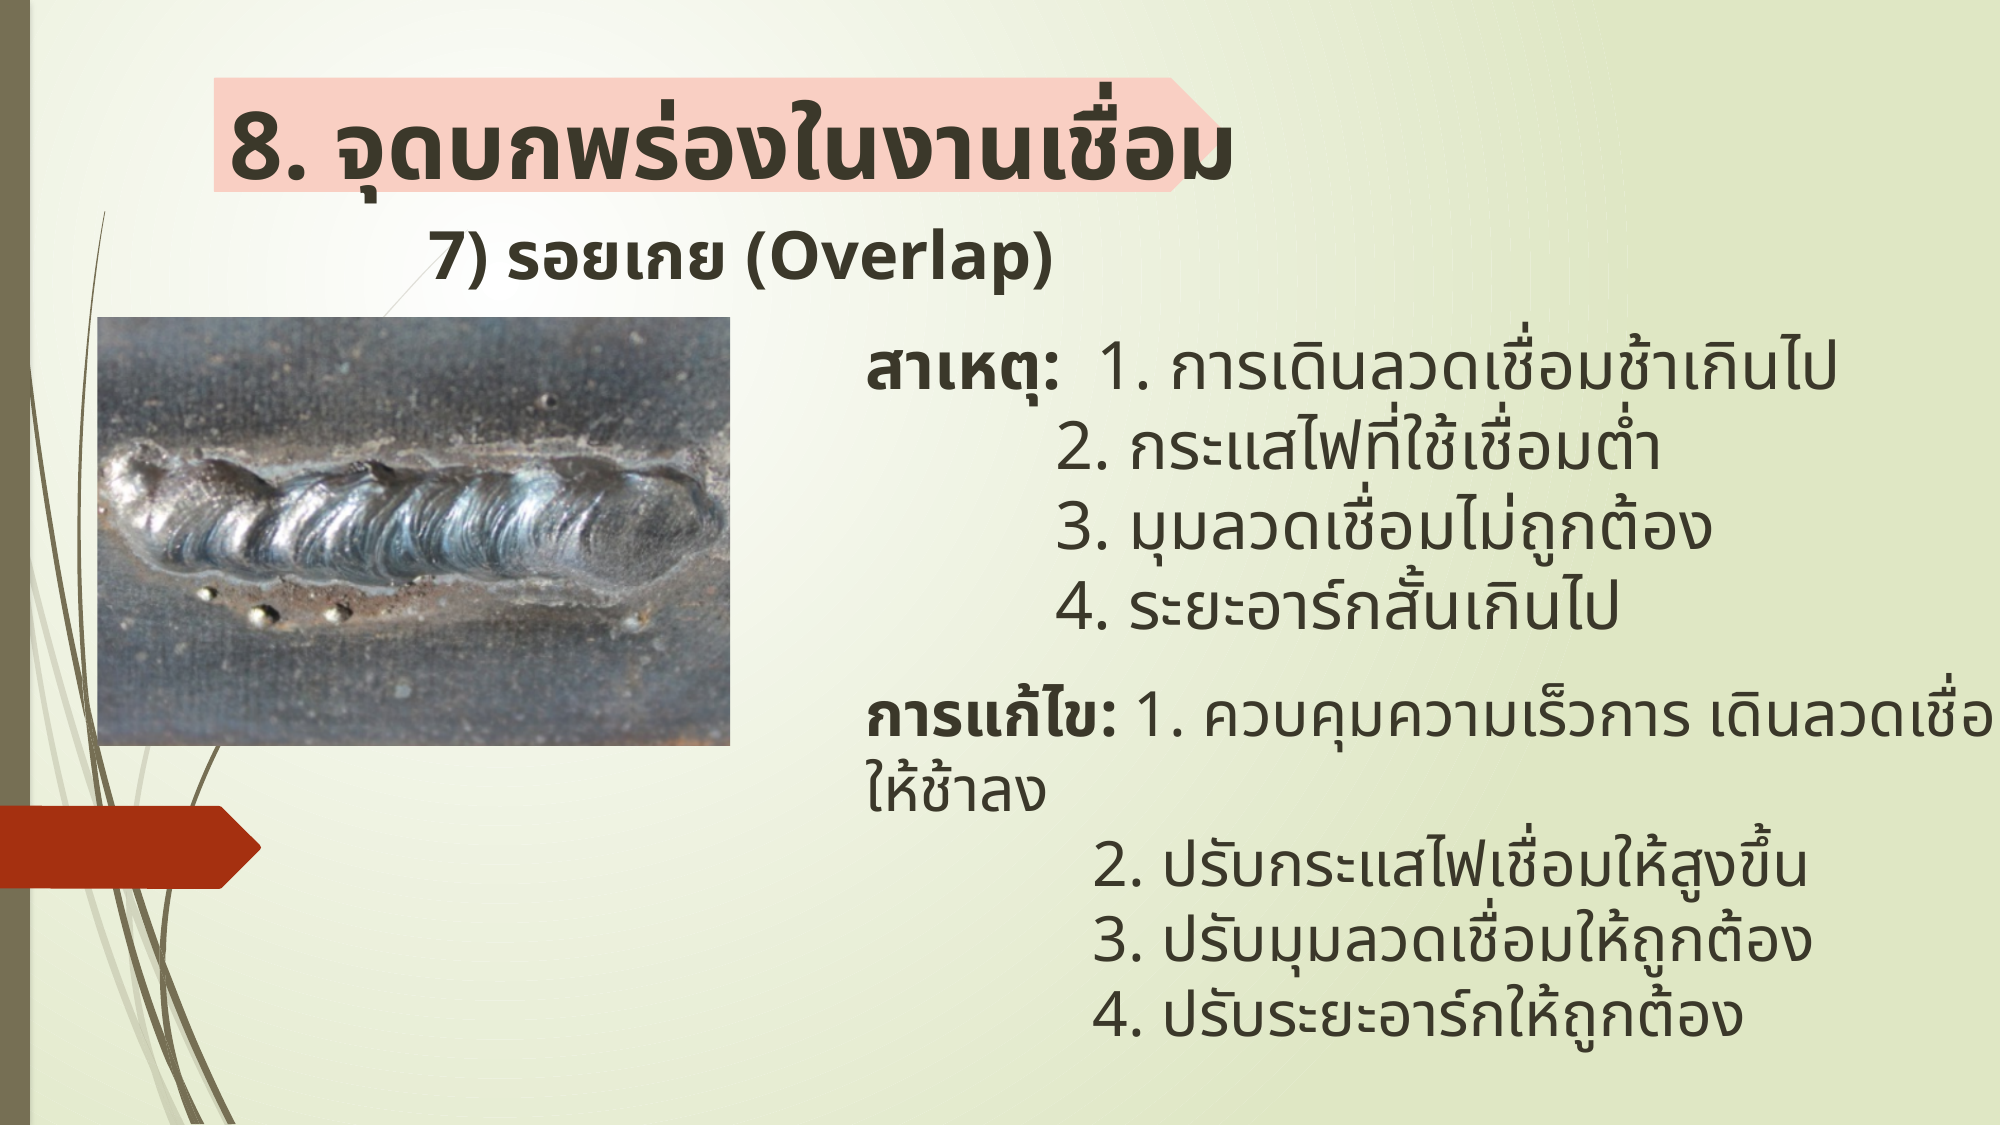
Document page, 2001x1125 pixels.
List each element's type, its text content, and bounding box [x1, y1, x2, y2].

title 8. จุดบกพร่องในงานเชื่อม [214, 93, 1678, 206]
text_box [213, 77, 1187, 192]
text_box 7) รอยเกย (Overlap) [413, 205, 1738, 301]
text_box การแก้ไข: 1. ควบคุมความเร็วการ เดินลวดเชื่อมให้ช้าลง 2. ปรับกระแสไฟเชื่อมให้สูงขึ้น 3. ปรับมุมลวดเชื่อมให้ถูกต้อง 4. ปรับระยะอาร์กให้ถูกต้อง [850, 666, 2000, 1125]
picture [96, 317, 731, 746]
text_box สาเหตุ: 1. การเดินลวดเชื่อมช้าเกินไป 2. กระแสไฟที่ใช้เชื่อมต่ำ 3. มุมลวดเชื่อมไม่ถูกต้อง 4. ระยะอาร์กสั้นเกินไป [850, 315, 2000, 650]
